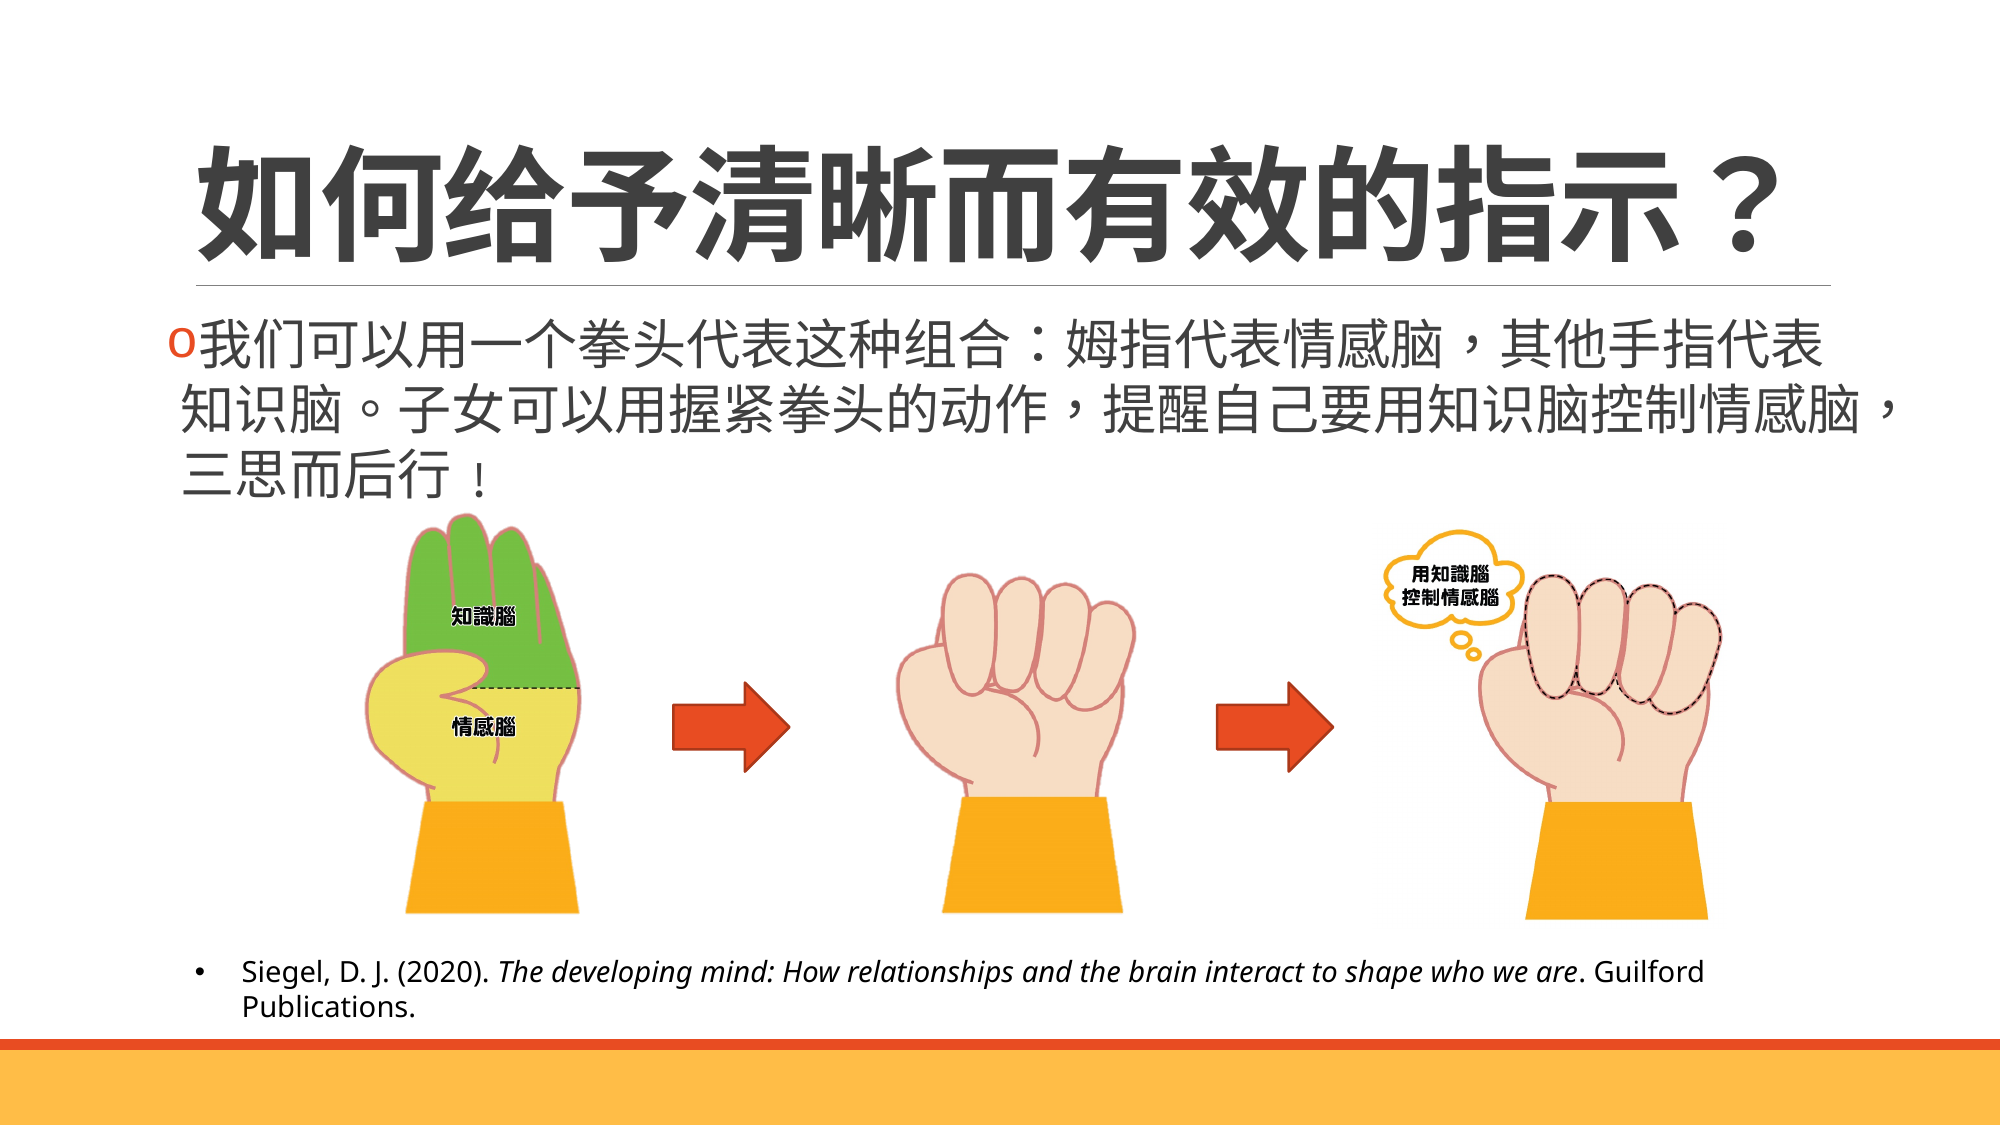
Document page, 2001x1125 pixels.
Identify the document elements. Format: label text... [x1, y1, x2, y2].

picture [357, 501, 602, 930]
list 我们可以用一个拳头代表这种组合：姆指代表情感脑，其他手指代表知识脑。子女可以用握紧拳头的动作，提醒自己要用知识脑控制情感脑，三思而后行﹗ [165, 302, 1868, 912]
picture [1371, 522, 1728, 930]
text_box [1252, 681, 1335, 773]
picture [802, 388, 1243, 1011]
text_box [672, 681, 791, 773]
text_box Siegel, D. J. (2020). The developing mind: How relationships and the brain interact to shape who we are. Guilford Publications. [180, 946, 1865, 1031]
title 如何给予清晰而有效的指示？ [180, 47, 1830, 285]
